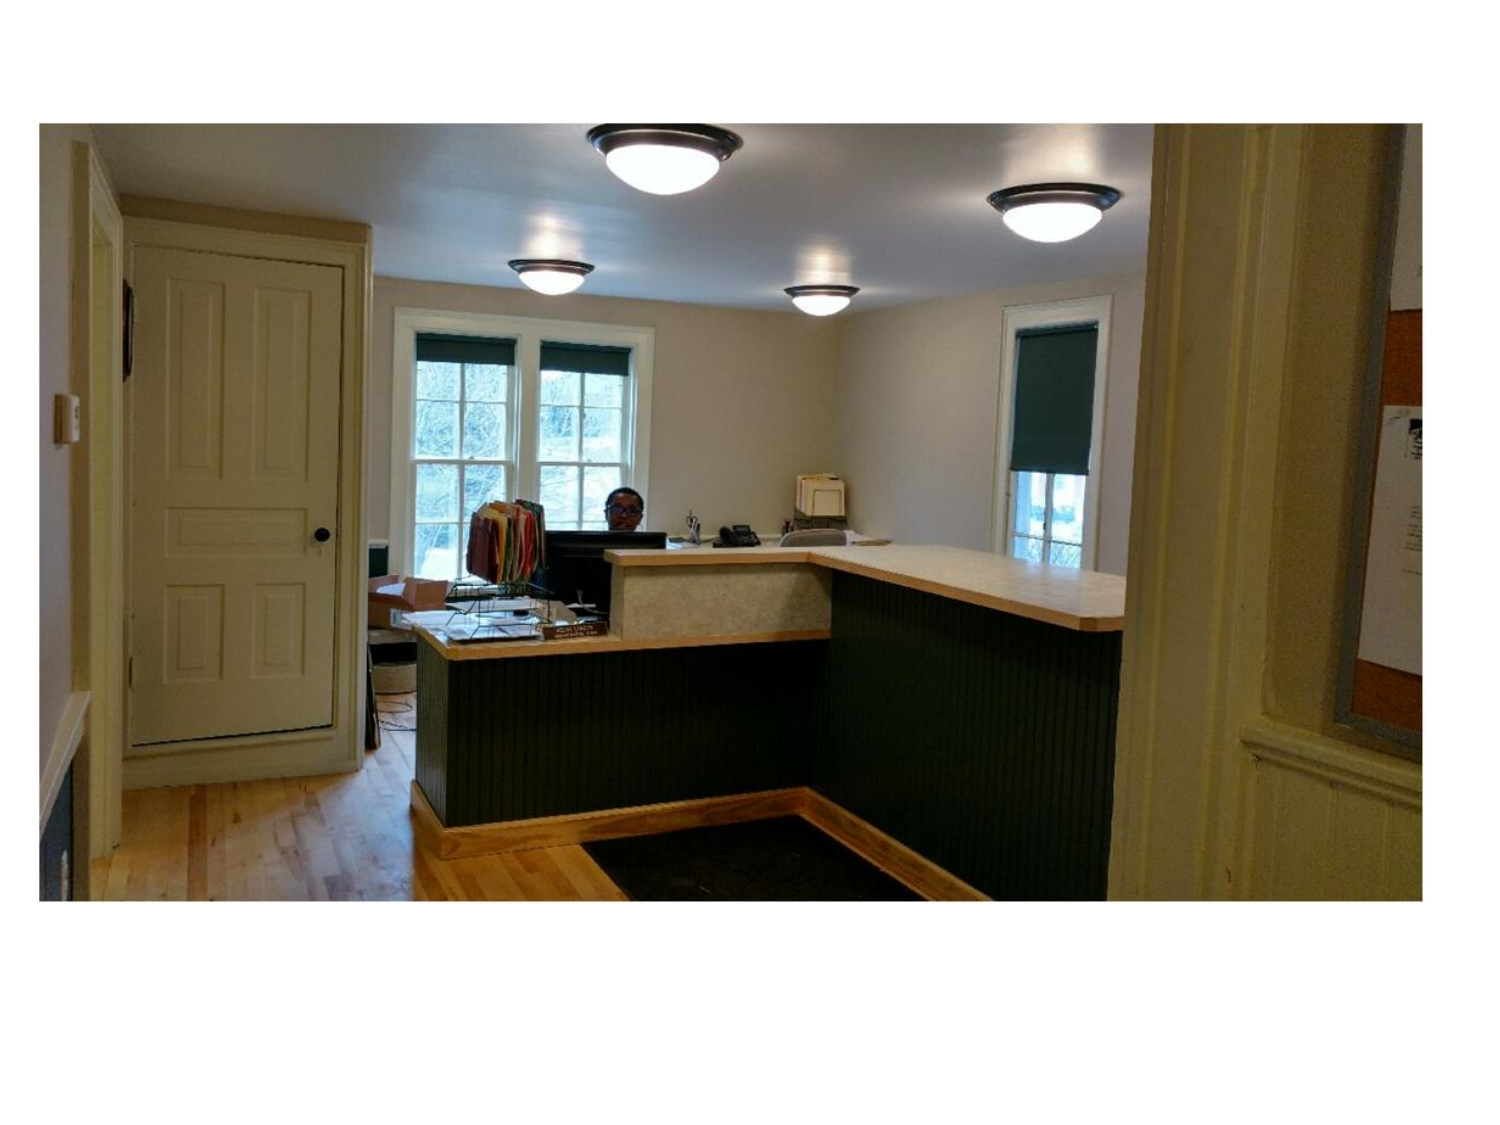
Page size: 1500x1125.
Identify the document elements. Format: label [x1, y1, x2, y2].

picture [37, 120, 1426, 904]
